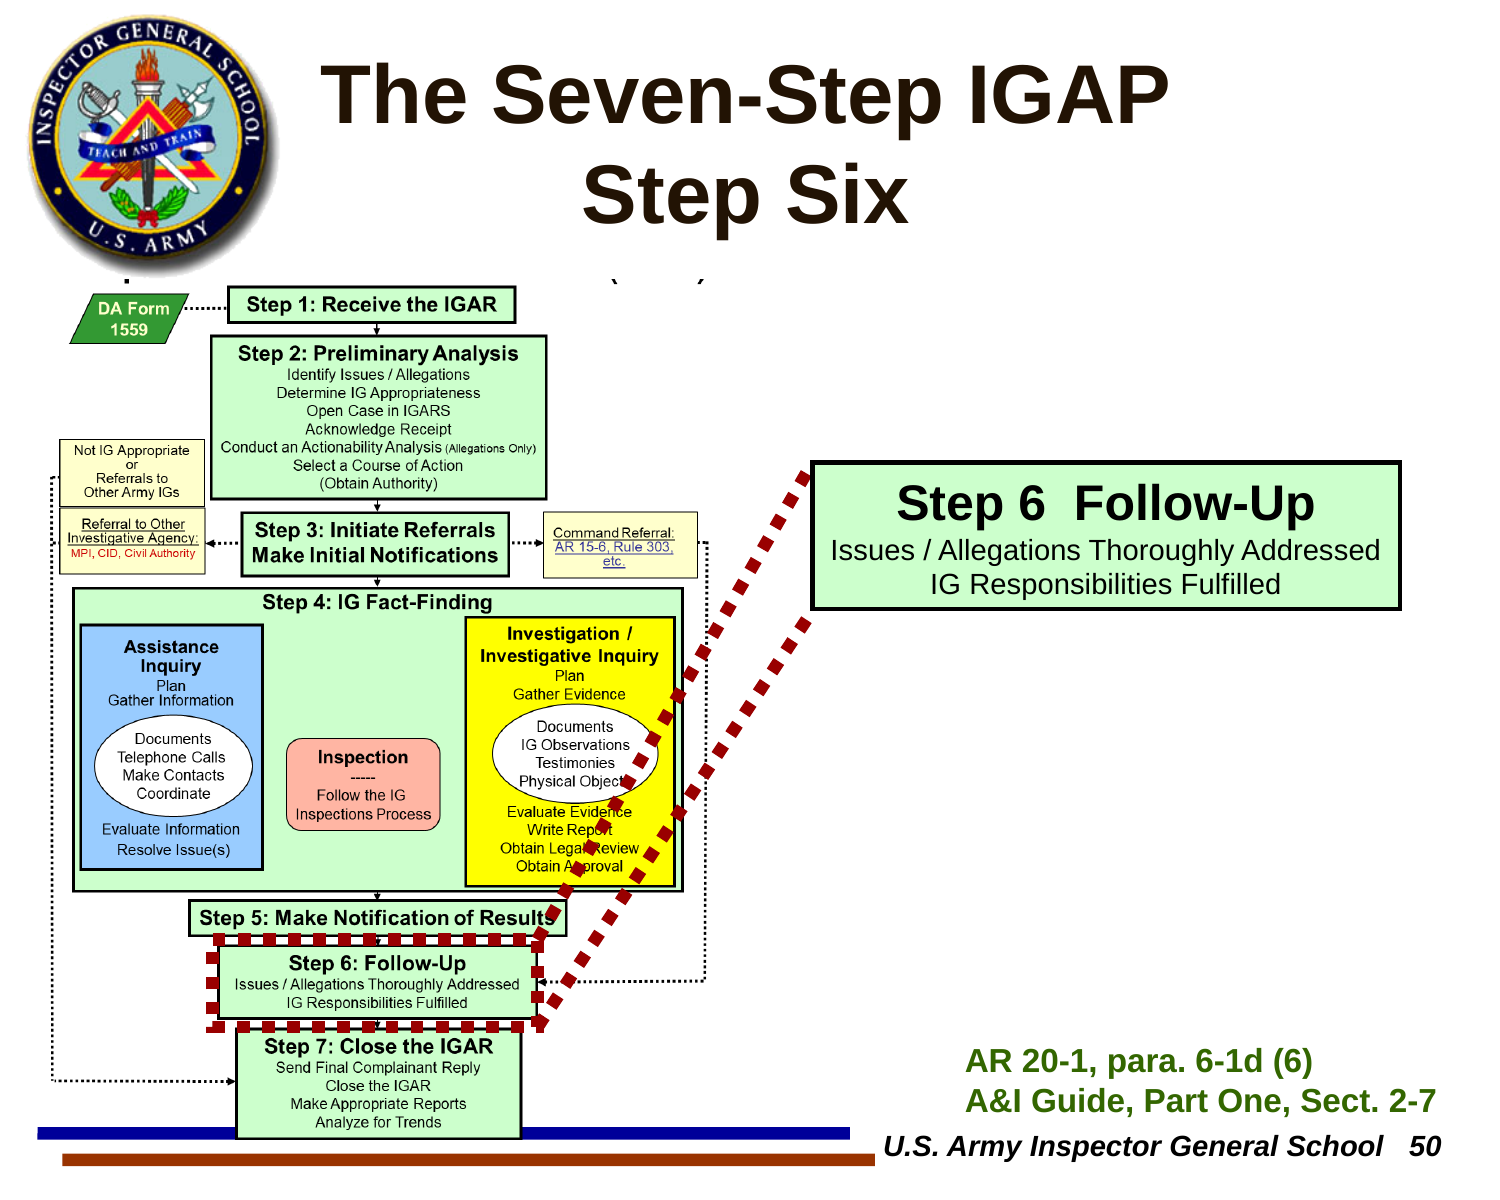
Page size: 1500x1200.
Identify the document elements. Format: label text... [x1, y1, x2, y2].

title The Seven-Step IGAP Step Six [152, 39, 1341, 241]
picture [24, 13, 727, 1141]
footer U.S. Army Inspector General School 50 [824, 1119, 1500, 1200]
text_box AR 20-1, para. 6-1d (6) A&I Guide, Part One, Sect. 2-7 [950, 1031, 1500, 1126]
text_box Step 6 Follow-Up Issues / Allegations Thoroughly Addressed IG Responsibilities Fulfilled [812, 462, 1400, 610]
